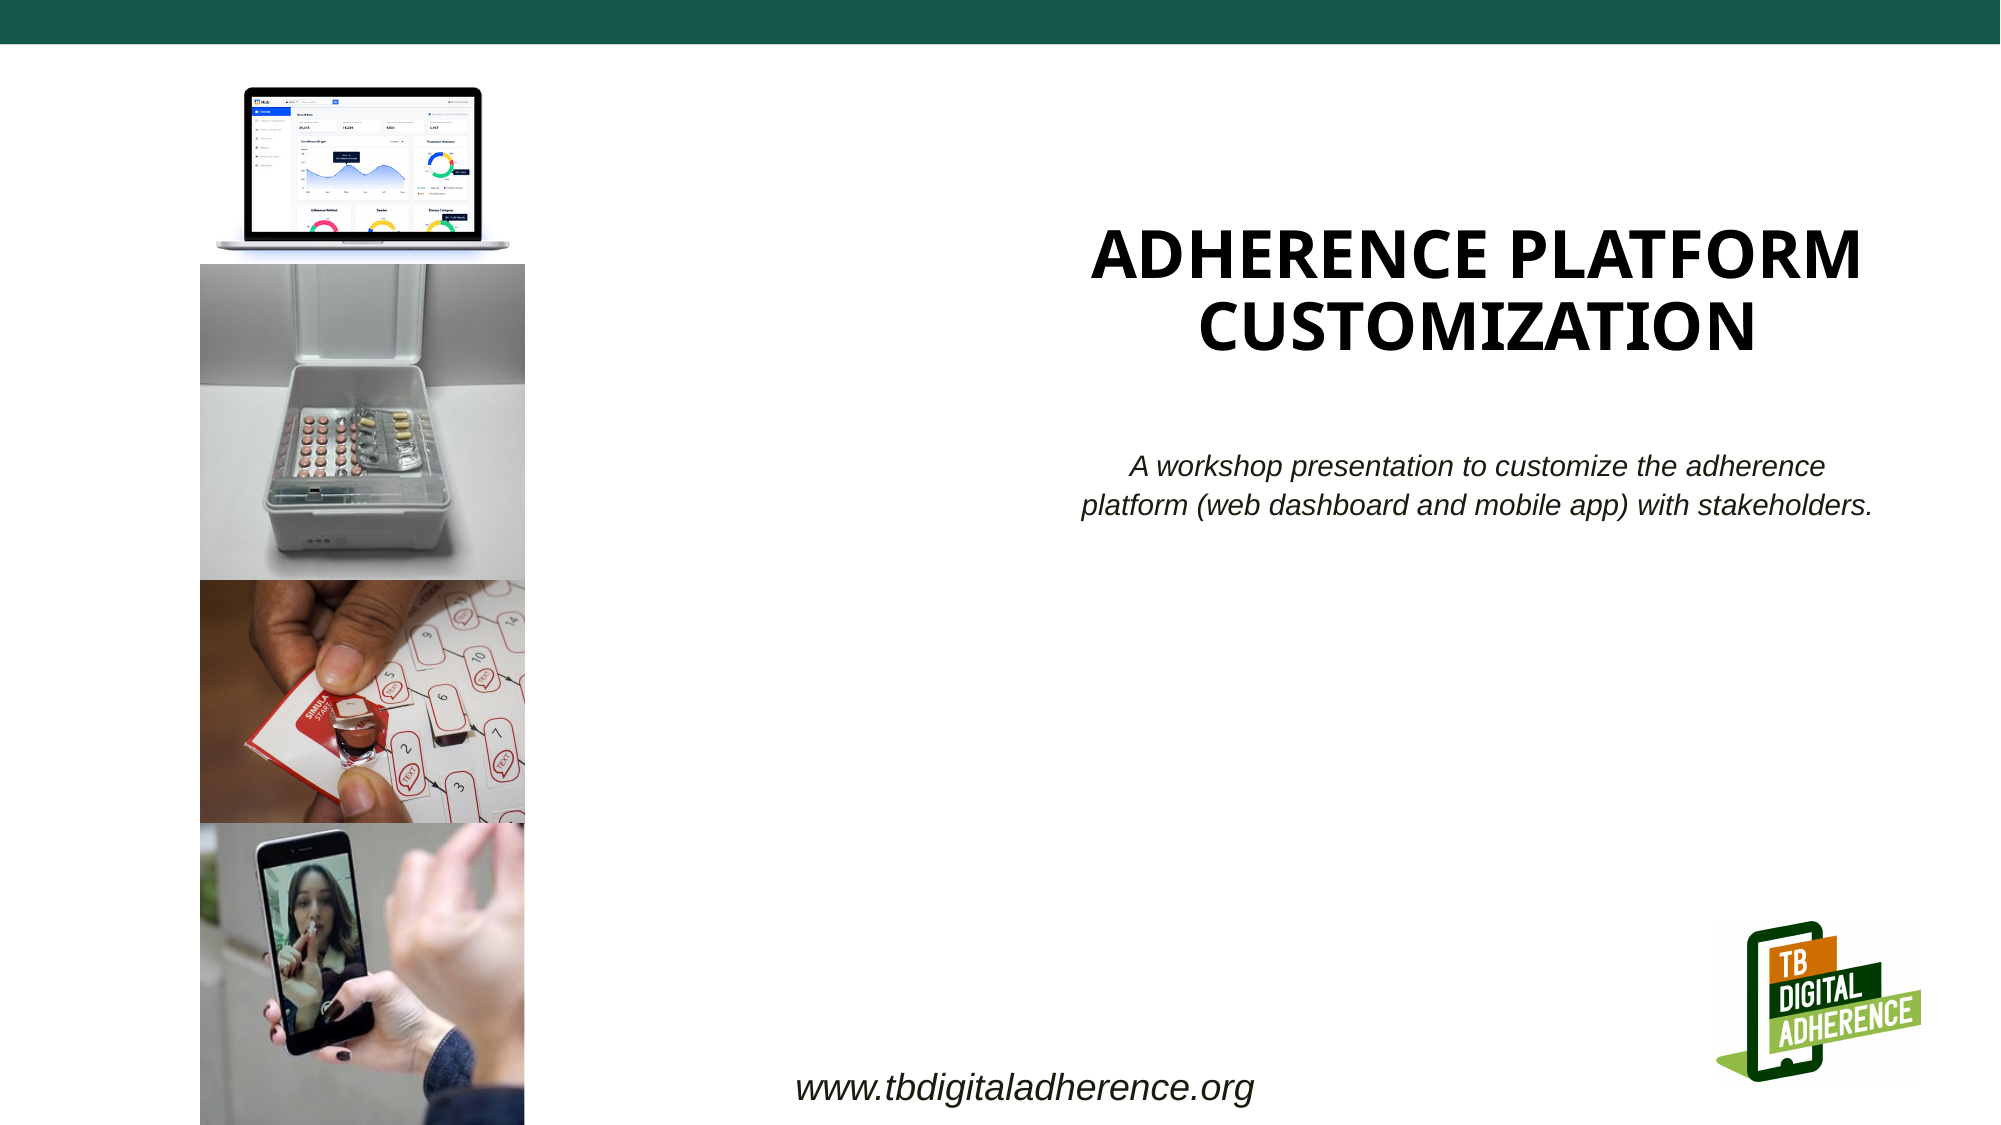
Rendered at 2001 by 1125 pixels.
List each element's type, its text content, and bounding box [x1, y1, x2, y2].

title Adherence Platform Customization [1061, 161, 1895, 372]
text_box www.tbdigitaladherence.org [608, 1049, 1442, 1125]
picture [0, 0, 2001, 1125]
subtitle A workshop presentation to customize the adherence platform (web dashboard and mobile app) with stakeholders. [1061, 434, 1895, 536]
